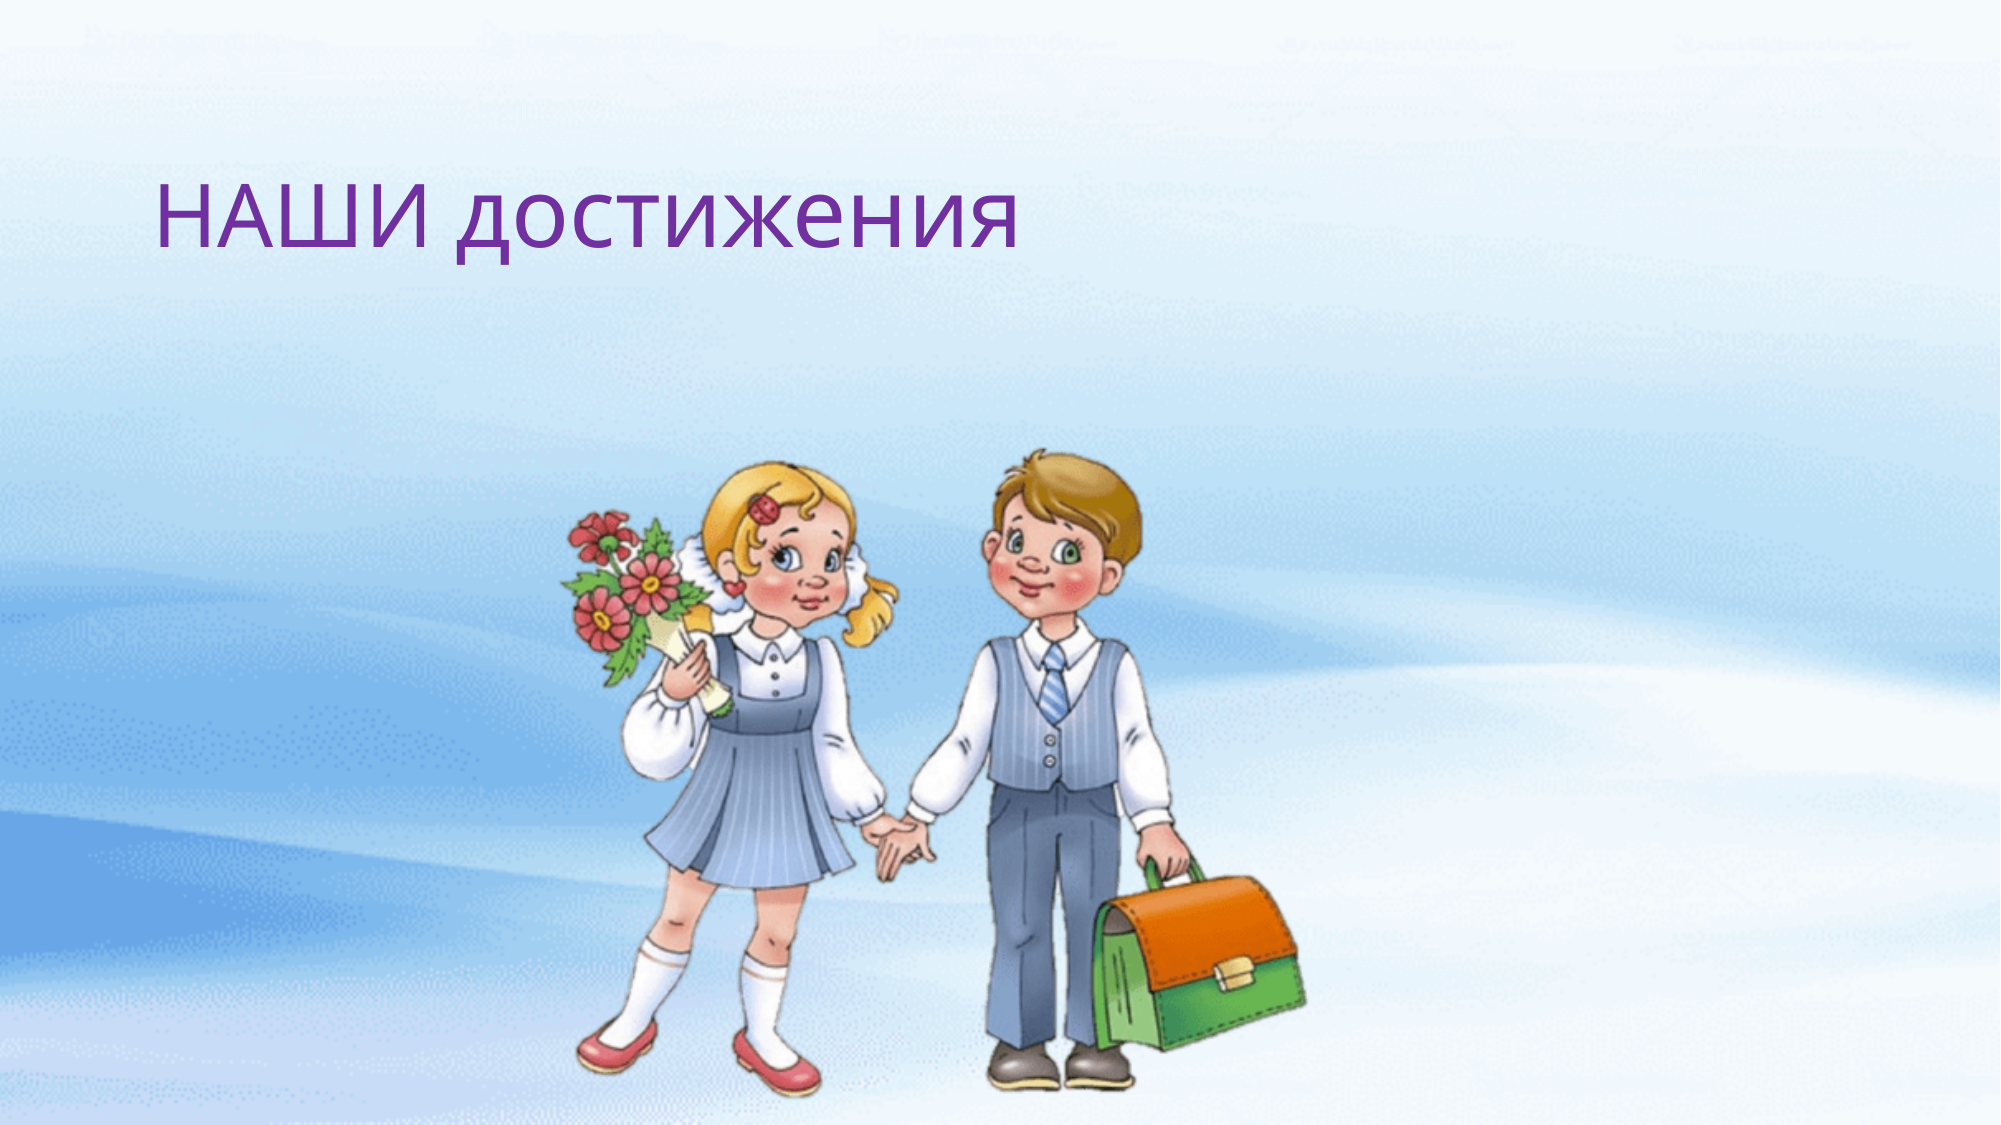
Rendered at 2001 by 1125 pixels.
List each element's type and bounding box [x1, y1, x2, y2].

list [395, 411, 1469, 1125]
picture [0, 0, 2000, 1125]
